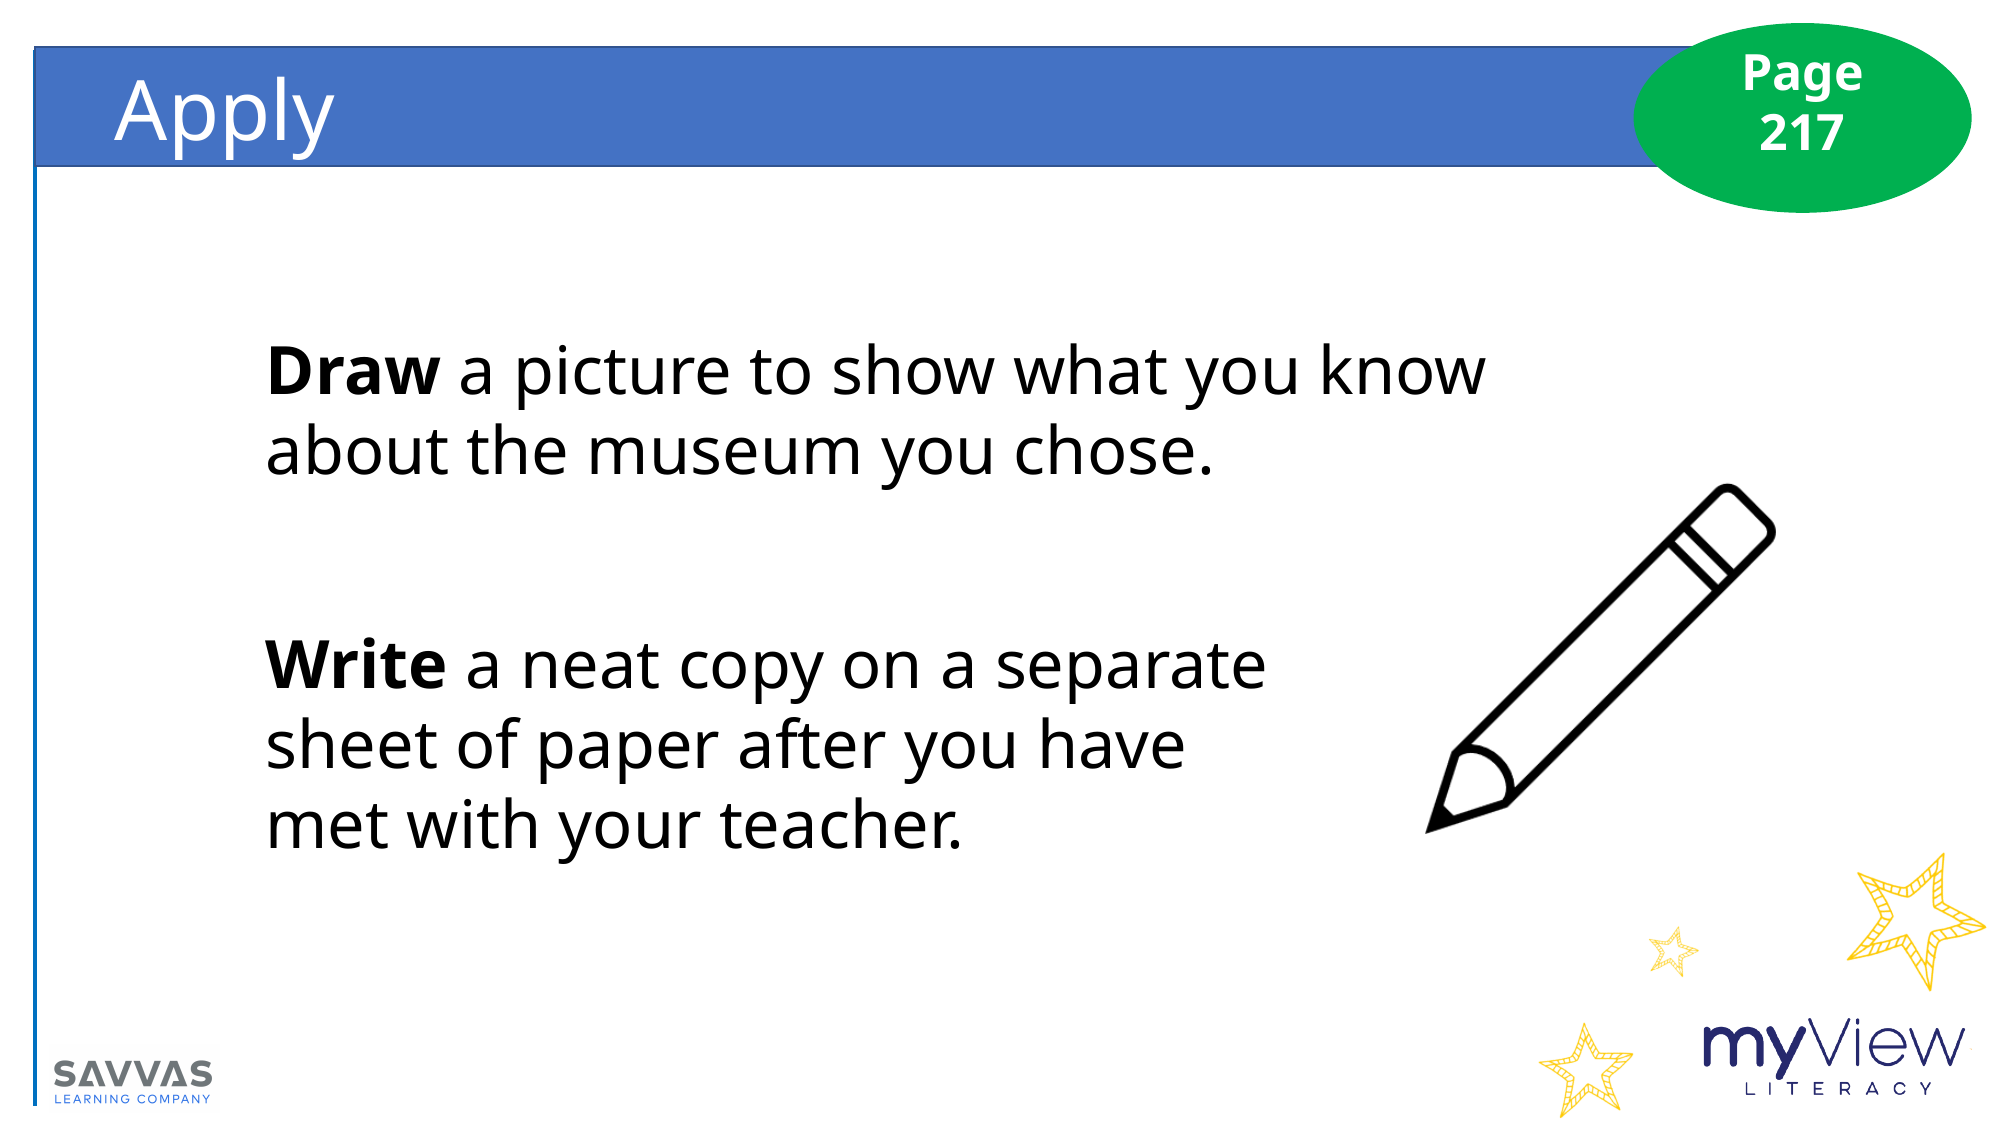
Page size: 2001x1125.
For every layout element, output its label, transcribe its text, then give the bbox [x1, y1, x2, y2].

text_box Page 217 [1633, 23, 1972, 213]
picture [1390, 448, 2000, 1125]
text_box Draw a picture to show what you know about the museum you chose. [250, 320, 1704, 496]
text_box Apply [34, 46, 1690, 167]
text_box Write a neat copy on a separate sheet of paper after you have met with your teacher. [250, 614, 1324, 870]
picture [48, 1043, 220, 1113]
